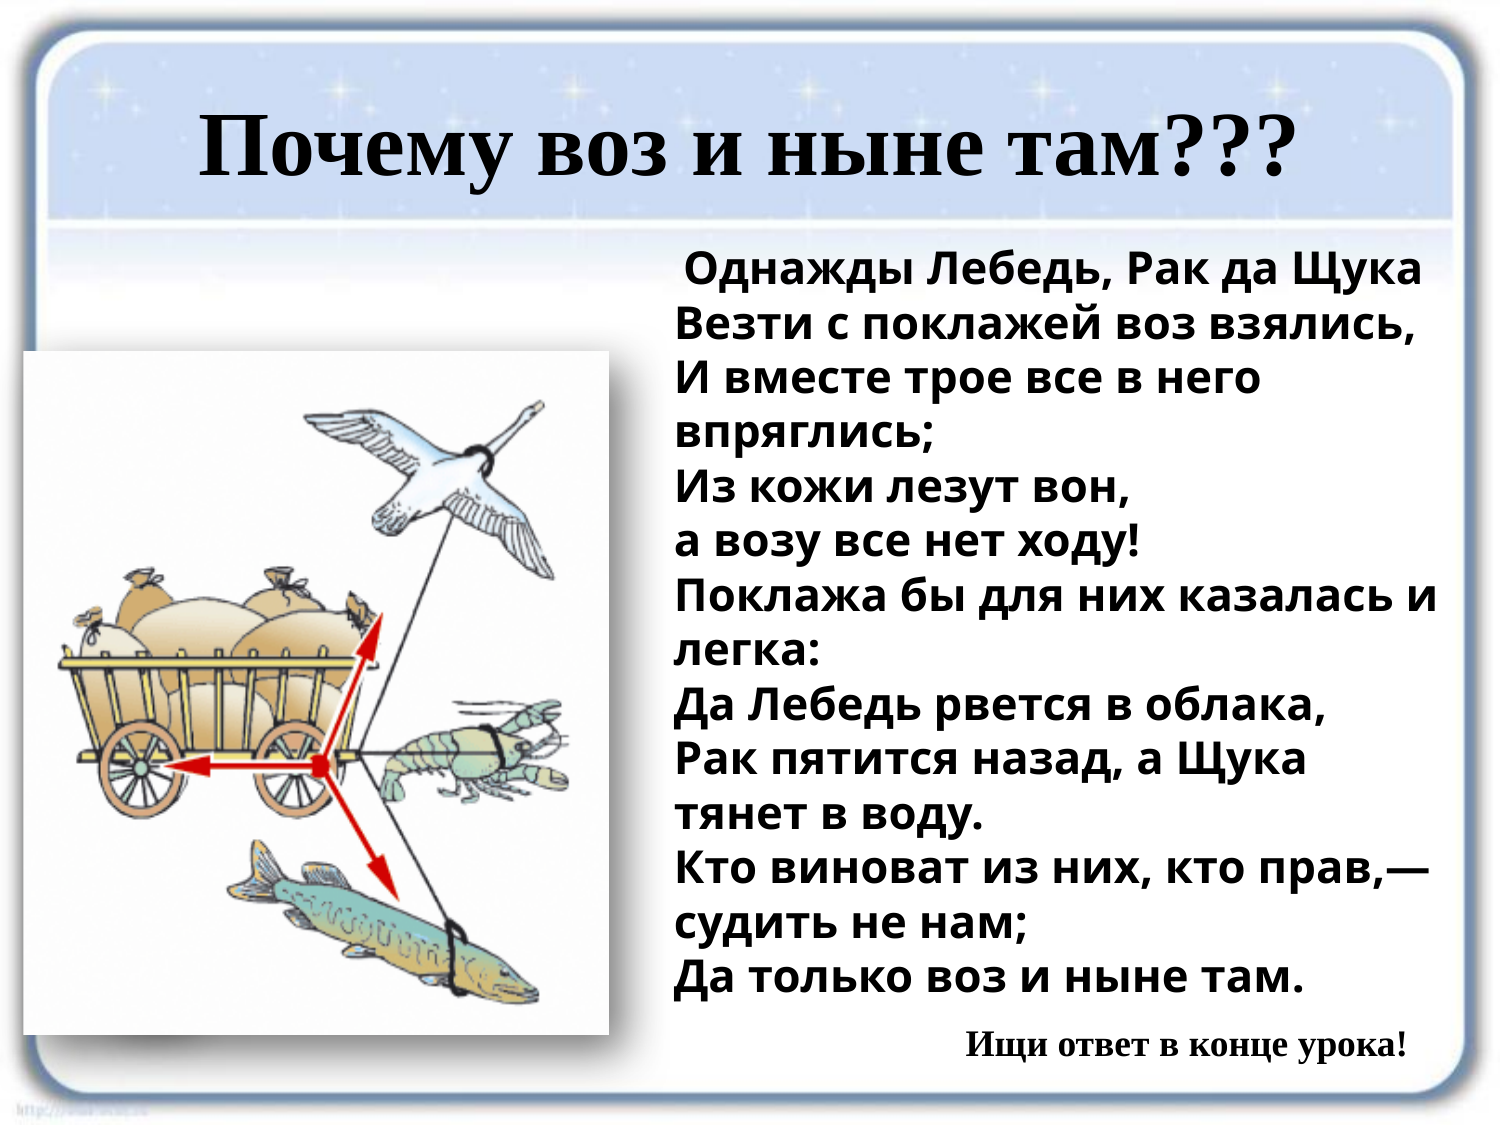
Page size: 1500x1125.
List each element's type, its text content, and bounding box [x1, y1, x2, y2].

text_box Ищи ответ в конце урока! [950, 1011, 1459, 1072]
title Почему воз и ныне там??? [75, 45, 1425, 233]
picture [0, 0, 1500, 1125]
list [23, 351, 610, 1036]
list Однажды Лебедь, Рак да Щука Везти с поклажей воз взялись, И вместе трое все в него впряглись; Из кожи лезут вон, а возу все нет ходу! Поклажа бы для них казалась и легка: Да Лебедь рвется в облака, Рак пятится назад, а Щука тянет в воду. Кто виноват из них, кто прав,— судить не нам; Да только воз и ныне там. [621, 231, 1465, 1029]
